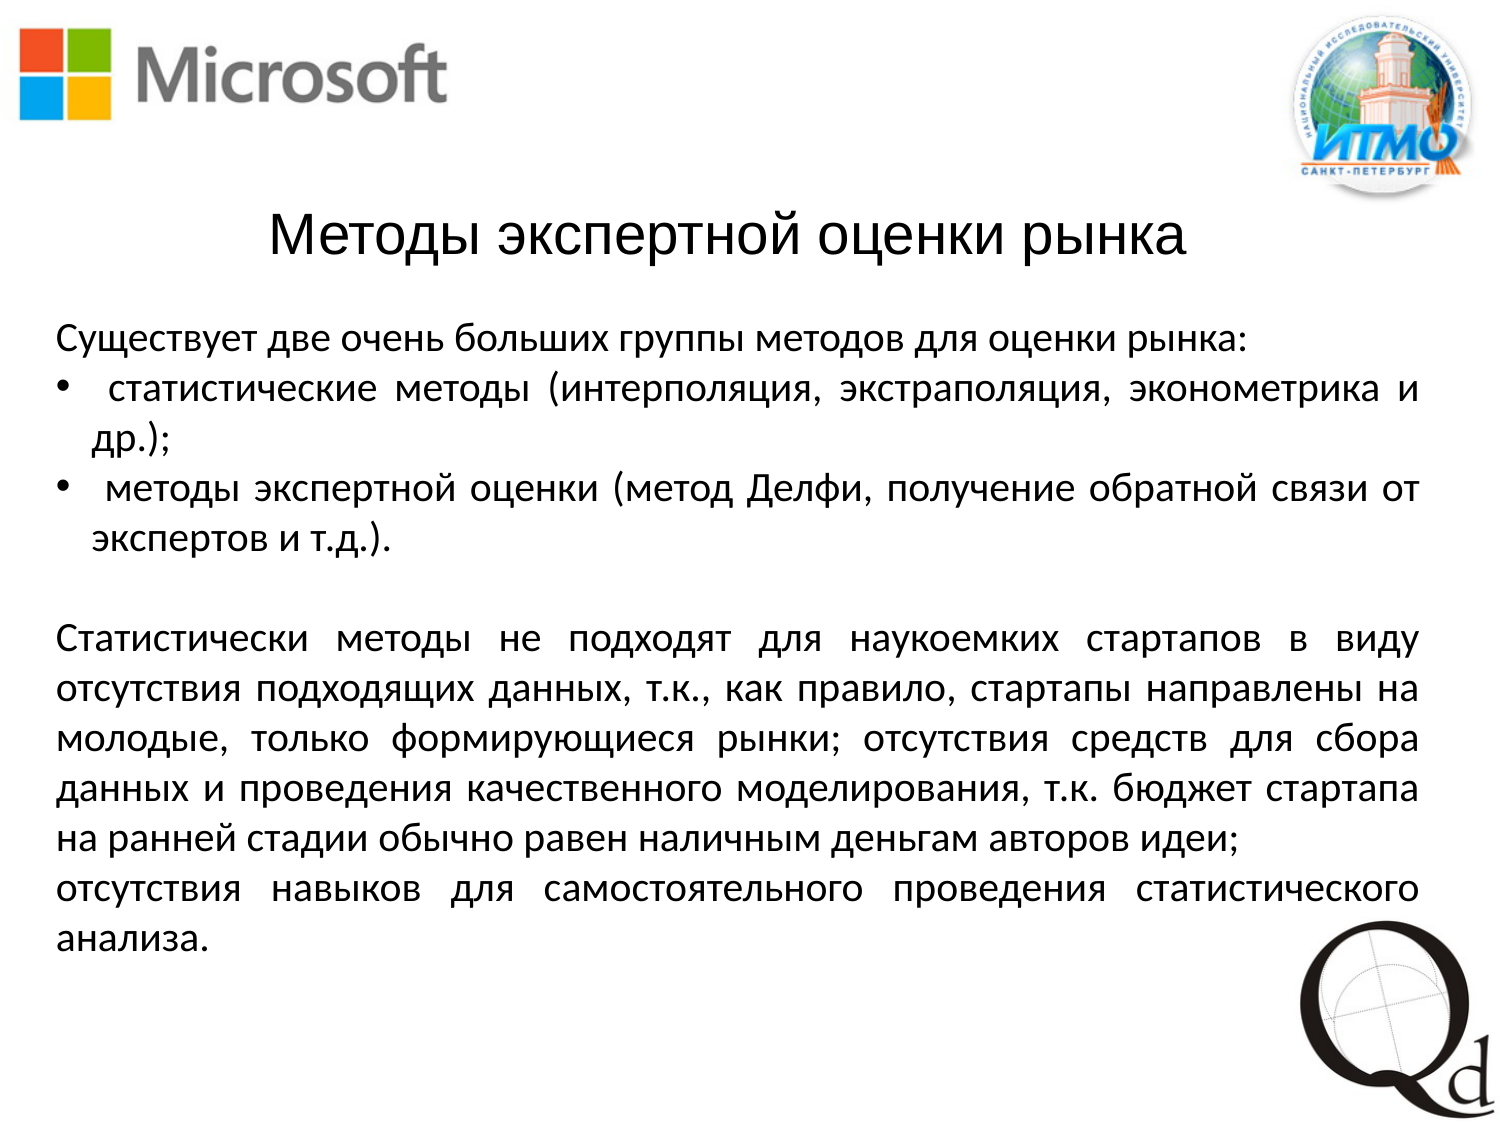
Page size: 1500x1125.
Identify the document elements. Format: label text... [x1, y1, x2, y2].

picture [0, 0, 467, 141]
text_box Существует две очень больших группы методов для оценки рынка: статистические методы (интерполяция, экстраполяция, эконометрика и др.); методы экспертной оценки (метод Делфи, получение обратной связи от экспертов и т.д.). Статистически методы не подходят для наукоемких стартапов в виду отсутствия подходящих данных, т.к., как правило, стартапы направлены на молодые, только формирующиеся рынки; отсутствия средств для сбора данных и проведения качественного моделирования, т.к. бюджет стартапа на ранней стадии обычно равен наличным деньгам авторов идеи; отсутствия навыков для самостоятельного проведения статистического анализа. [41, 302, 1436, 968]
picture [1246, 0, 1500, 210]
picture [1294, 916, 1500, 1125]
text_box Методы экспертной оценки рынка [183, 137, 1275, 325]
